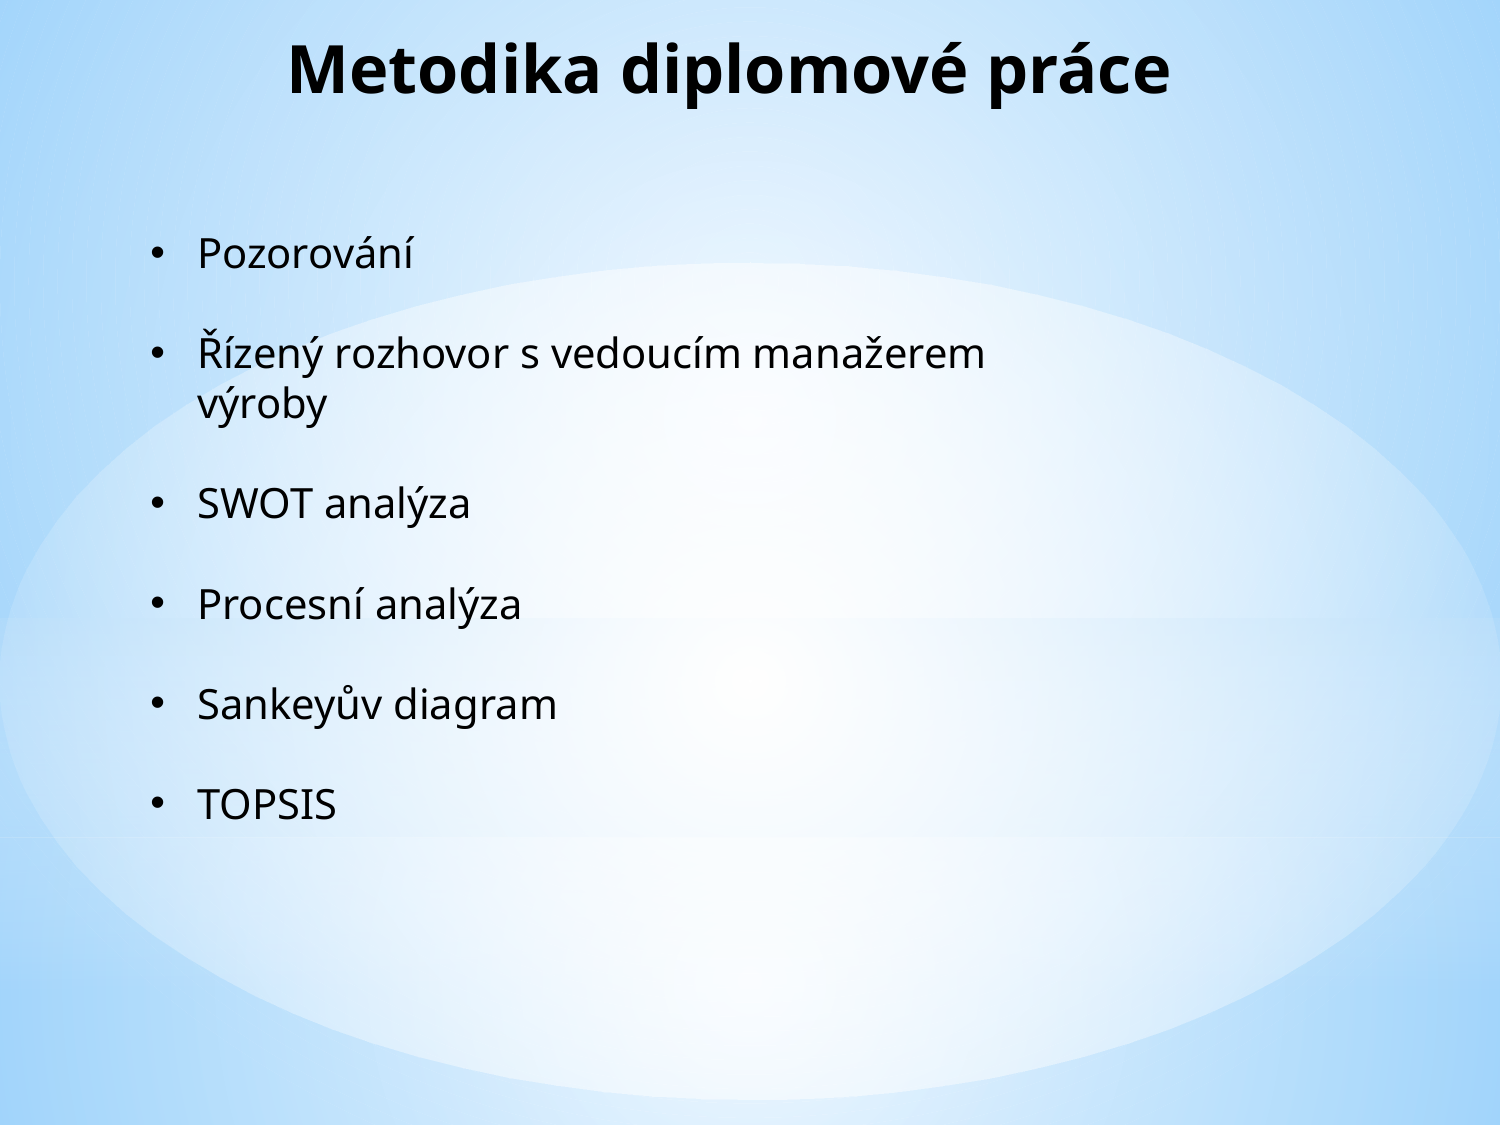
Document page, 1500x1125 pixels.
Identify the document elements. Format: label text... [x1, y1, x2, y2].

text_box Pozorování Řízený rozhovor s vedoucím manažerem výroby SWOT analýza Procesní analýza Sankeyův diagram TOPSIS [135, 219, 1140, 925]
text_box Metodika diplomové práce [0, 19, 1459, 174]
